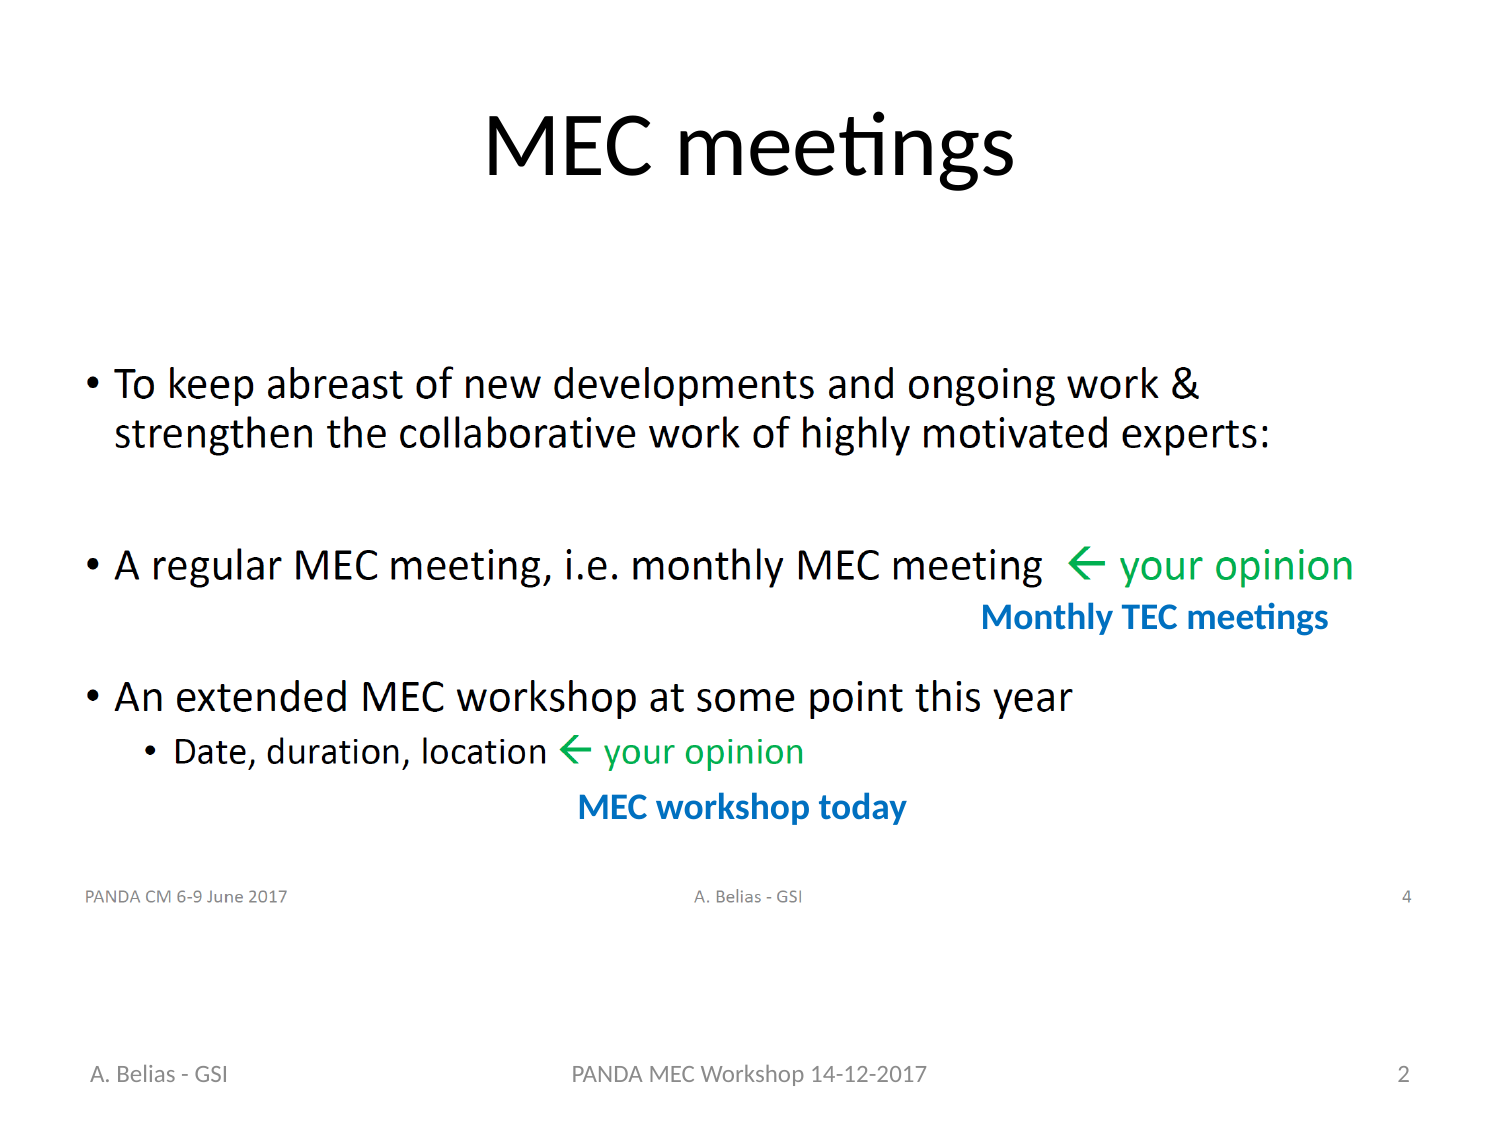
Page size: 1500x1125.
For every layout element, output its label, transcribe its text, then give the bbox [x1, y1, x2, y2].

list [74, 356, 1426, 911]
slide_number 2 [1074, 1042, 1425, 1103]
slide_number A. Belias - GSI [75, 1042, 425, 1103]
footer PANDA MEC Workshop 14-12-2017 [512, 1042, 988, 1103]
title MEC meetings [75, 45, 1425, 233]
